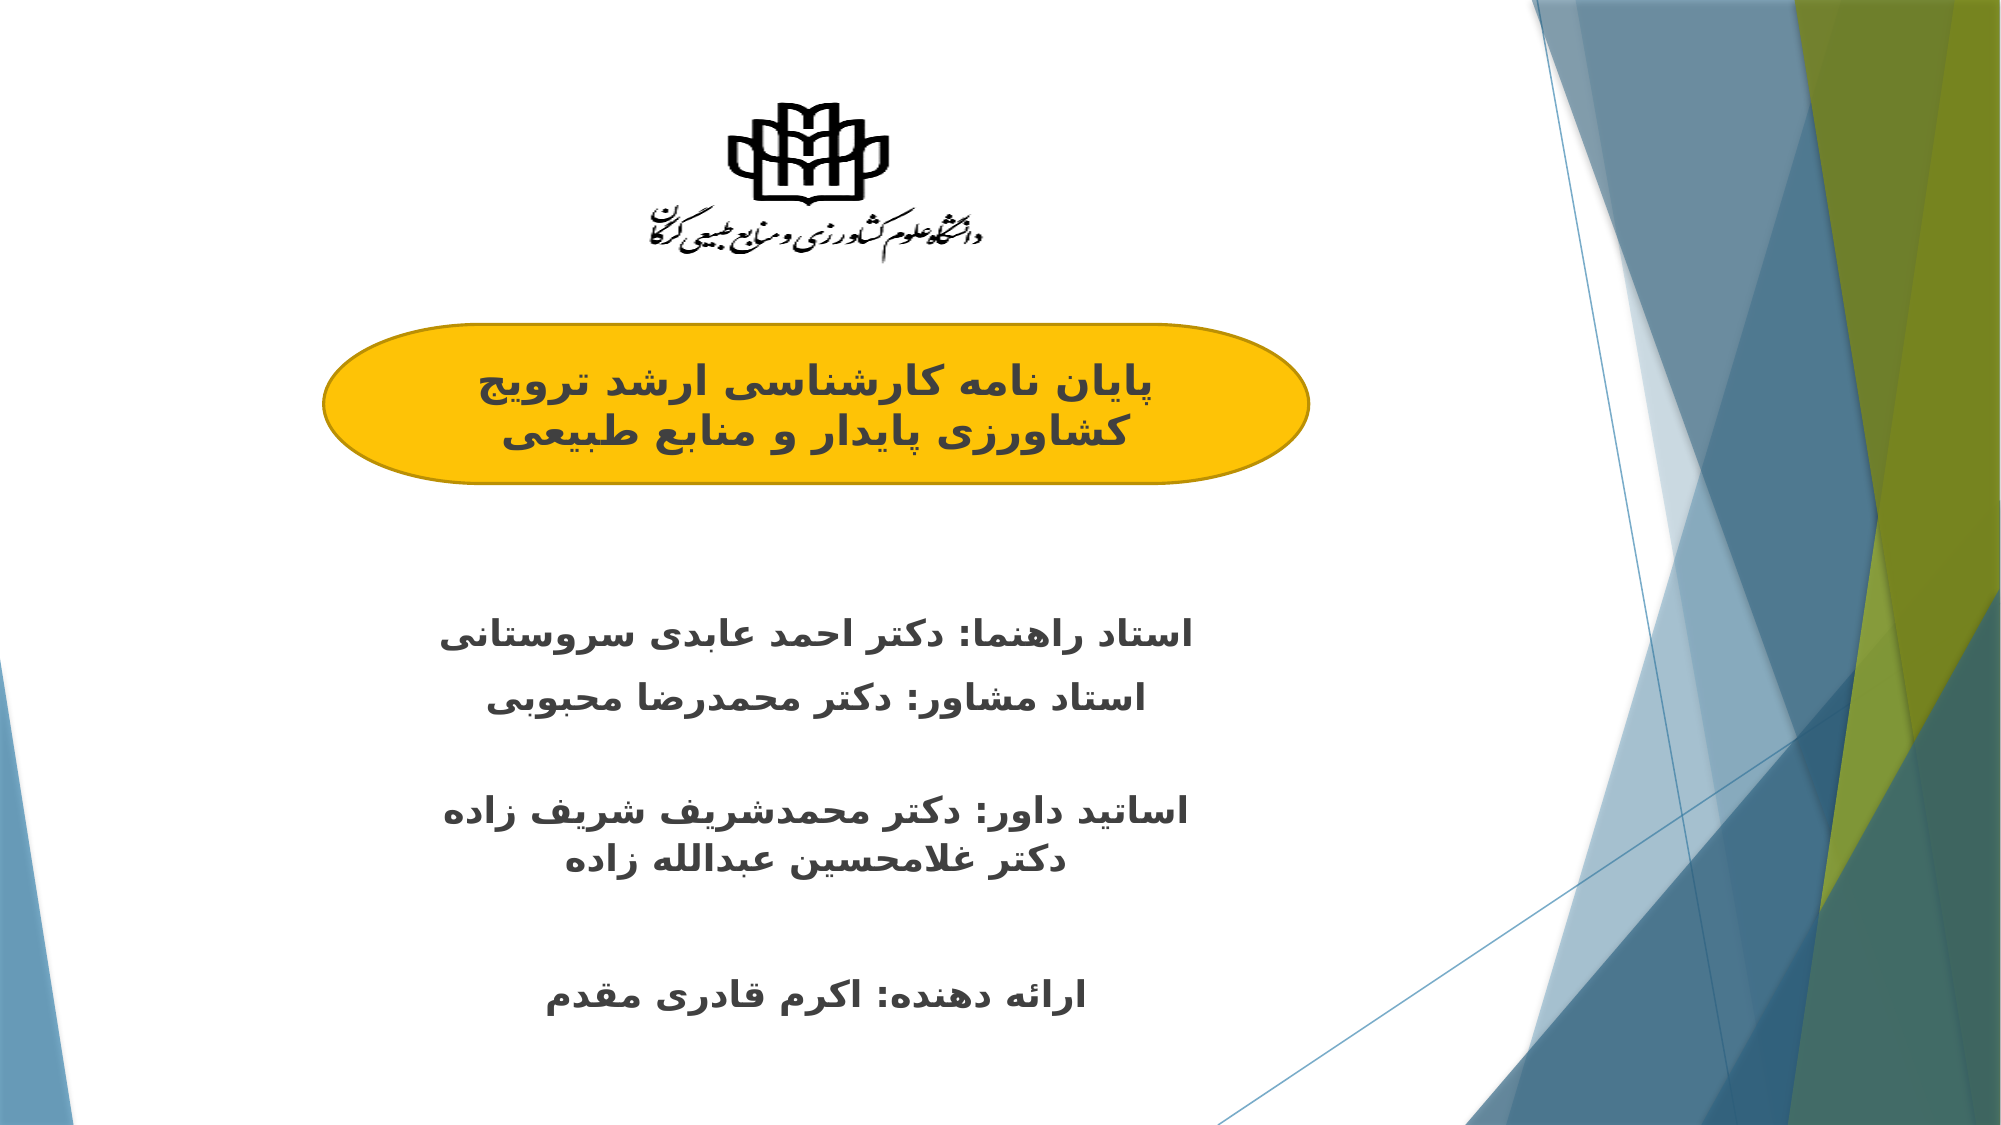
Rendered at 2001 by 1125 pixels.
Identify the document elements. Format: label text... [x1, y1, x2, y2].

text_box پایان نامه کارشناسی ارشد ترویج کشاورزی پایدار و منابع طبیعی [322, 322, 1311, 486]
picture [647, 100, 985, 267]
list استاد راهنما: دکتر احمد عابدی سروستانی استاد مشاور: دکتر محمدرضا محبوبی اساتید داور: دکتر محمدشریف شریف زاده دکتر غلامحسین عبدالله زاده ارائه دهنده: اکرم قادری مقدم [111, 279, 1522, 1024]
